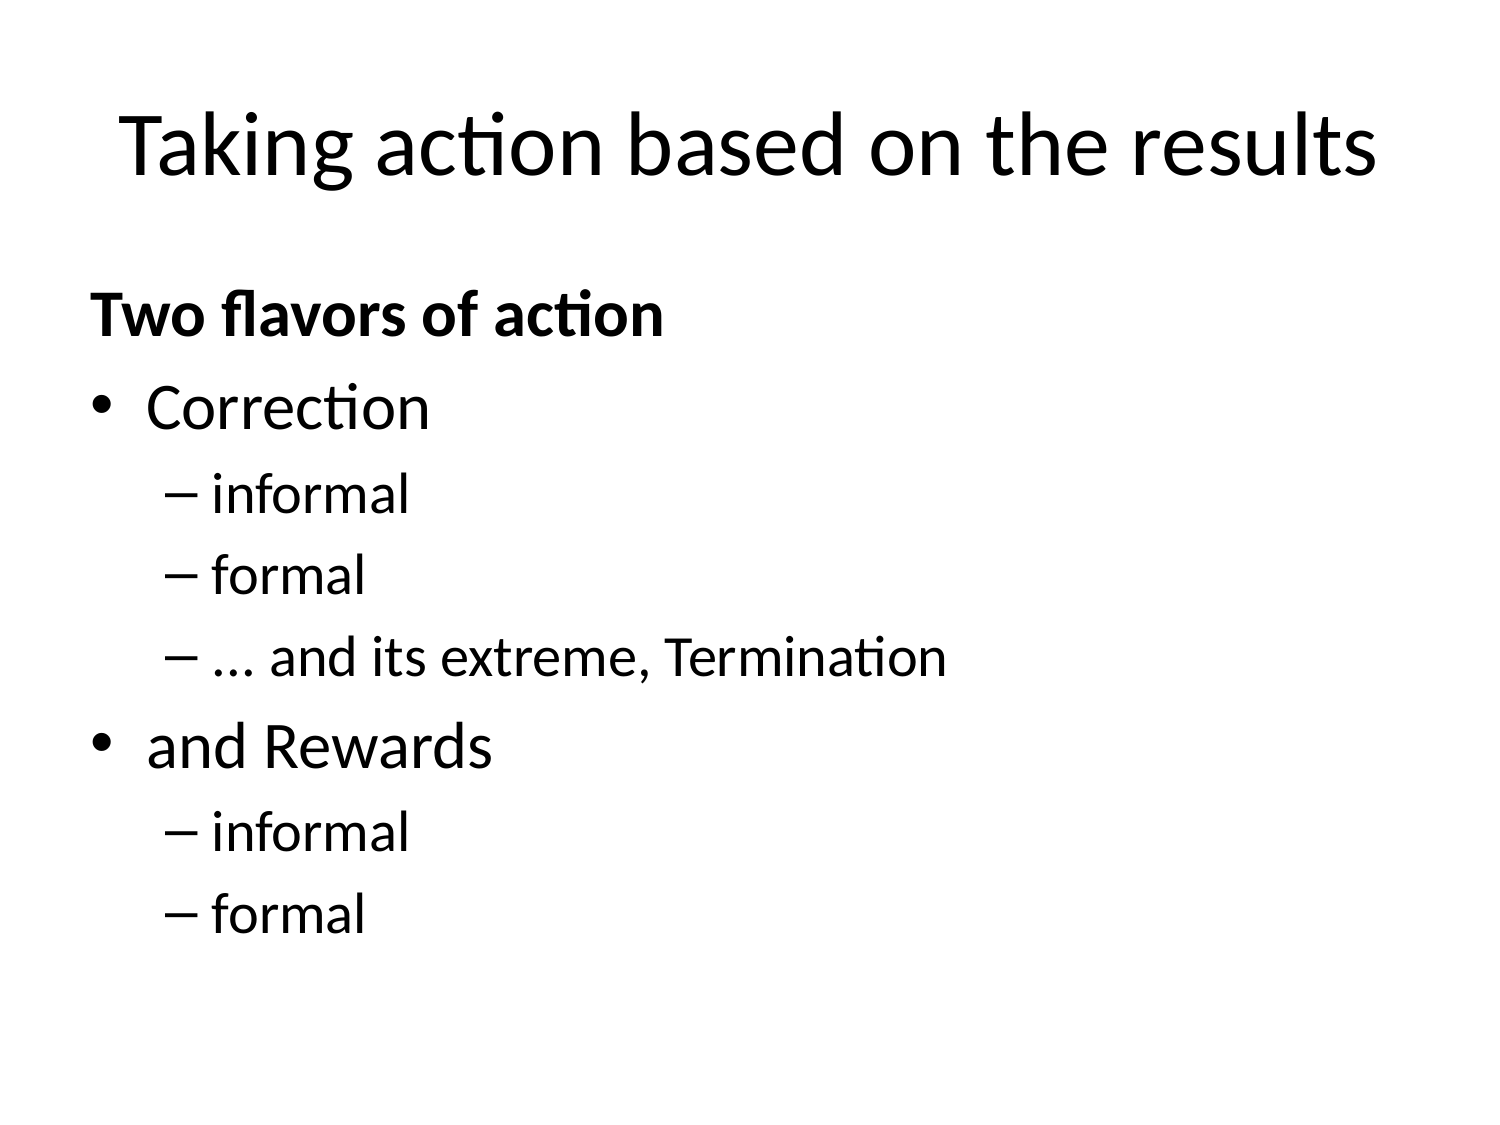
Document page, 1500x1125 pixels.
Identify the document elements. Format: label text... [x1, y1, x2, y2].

list Two flavors of action Correction informal formal ... and its extreme, Termination and Rewards informal formal [75, 262, 1425, 1005]
title Taking action based on the results [75, 45, 1425, 233]
